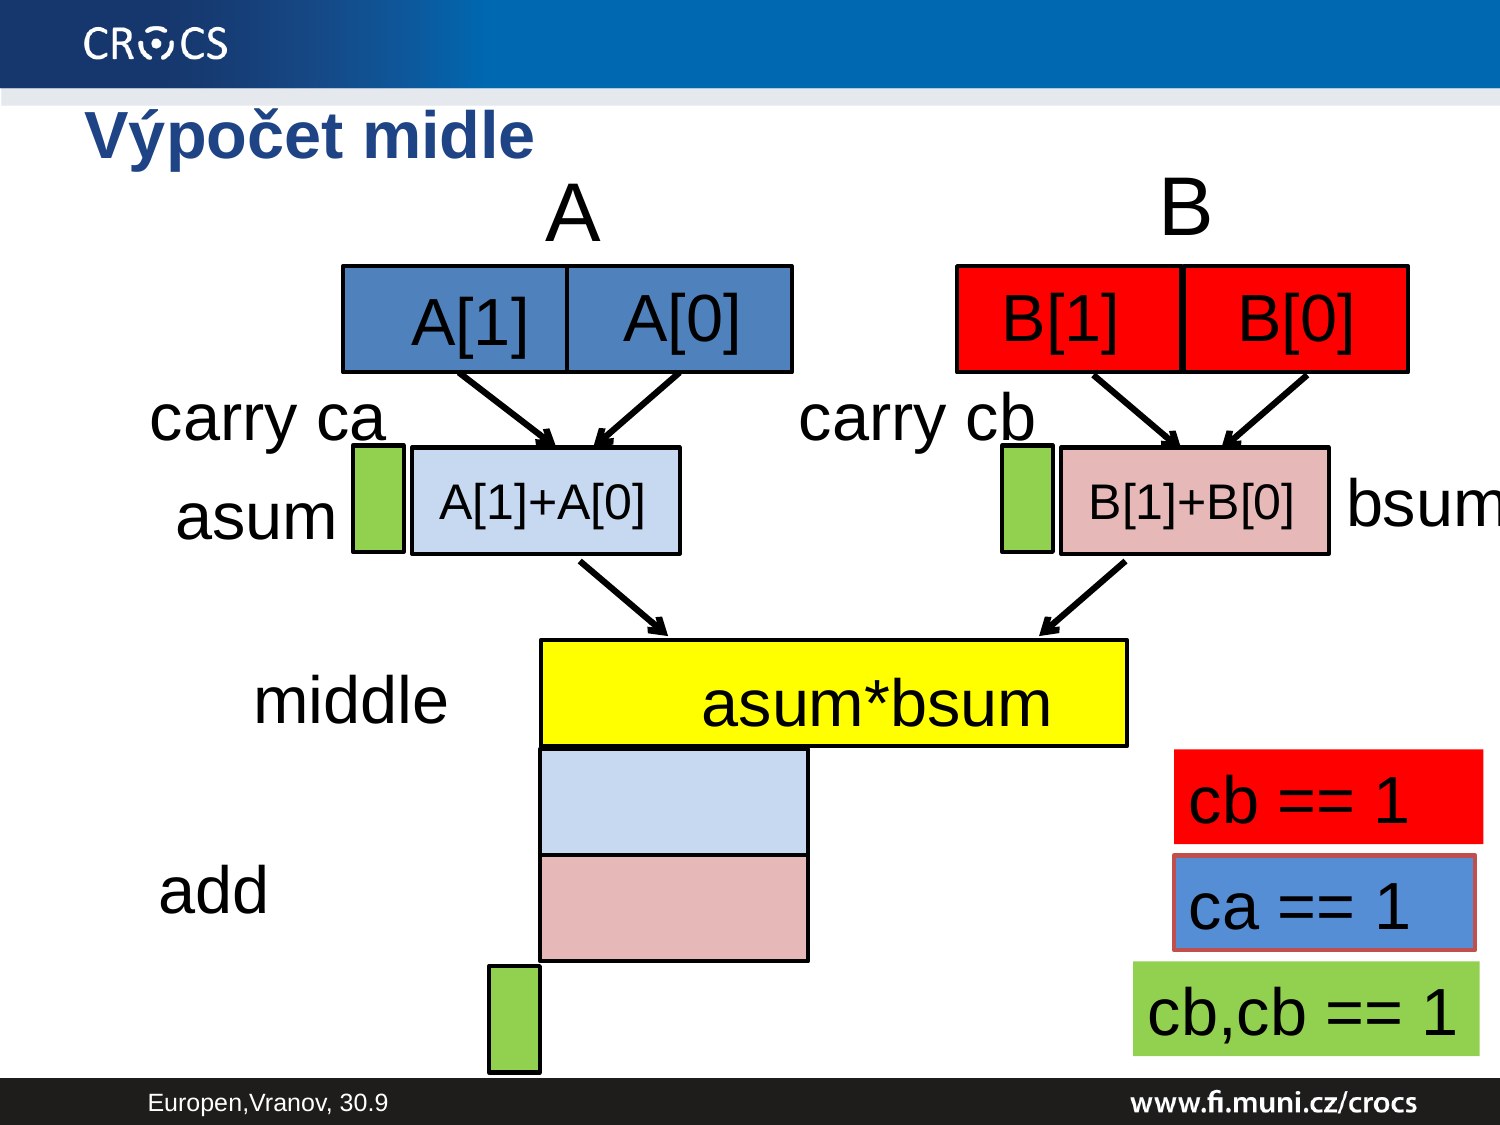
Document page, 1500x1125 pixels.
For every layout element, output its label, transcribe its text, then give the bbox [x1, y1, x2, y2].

picture [0, 0, 1500, 1125]
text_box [579, 560, 669, 637]
text_box carry cb [719, 381, 1052, 465]
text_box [1093, 374, 1182, 451]
text_box cb,cb == 1 [1133, 961, 1480, 1057]
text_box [1038, 560, 1126, 637]
text_box bsum [1310, 452, 1500, 548]
text_box [539, 638, 1129, 748]
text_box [70, 349, 680, 555]
text_box [487, 964, 542, 1075]
text_box [1000, 443, 1055, 554]
text_box [1059, 445, 1331, 556]
text_box add [143, 839, 363, 935]
title Výpočet midle [84, 66, 1435, 197]
text_box cb == 1 [1174, 749, 1484, 845]
text_box asum*bsum [613, 652, 1069, 748]
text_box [1220, 374, 1308, 451]
text_box [538, 853, 810, 963]
text_box [538, 747, 810, 853]
text_box middle [198, 632, 464, 748]
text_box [330, 144, 1409, 373]
text_box B[1]+B[0] [1068, 381, 1310, 537]
text_box ca == 1 [1172, 853, 1477, 952]
footer Europen,Vranov, 30.9 [147, 1078, 623, 1125]
